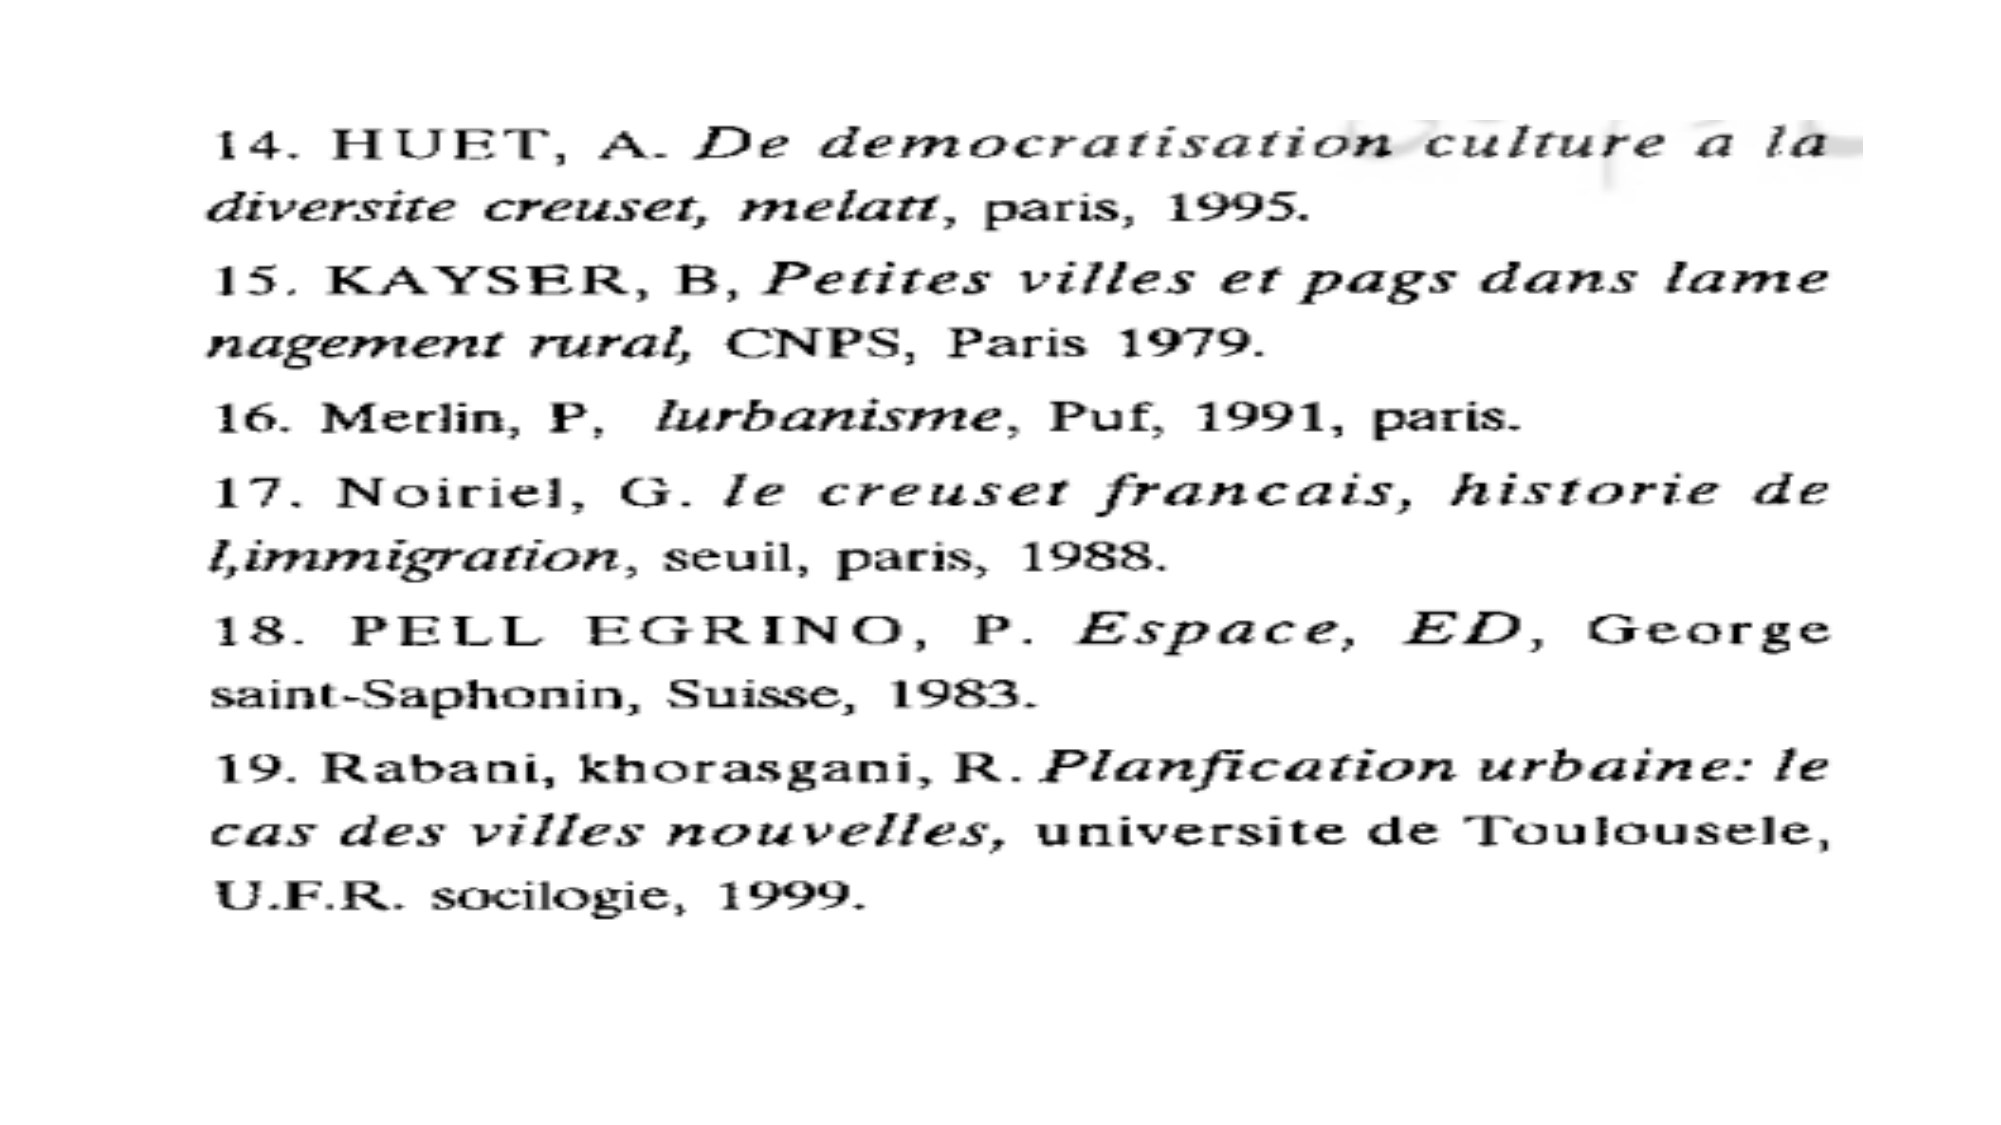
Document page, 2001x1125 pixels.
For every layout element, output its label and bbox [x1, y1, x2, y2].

list [107, 120, 1863, 940]
